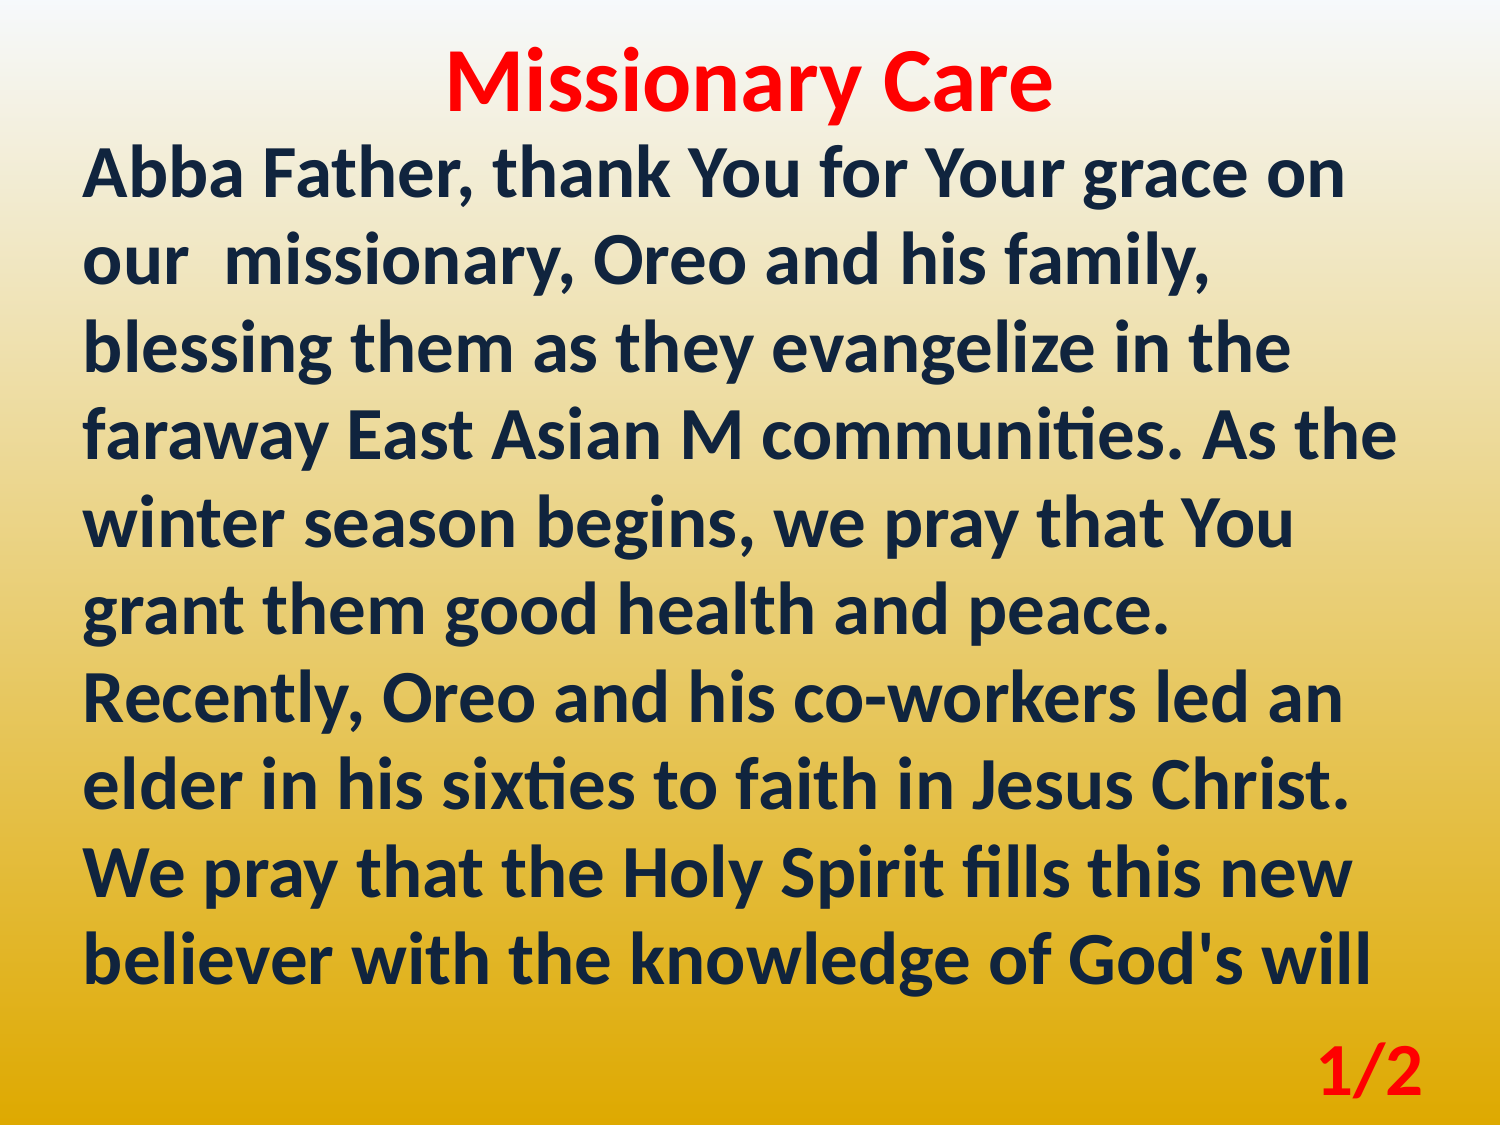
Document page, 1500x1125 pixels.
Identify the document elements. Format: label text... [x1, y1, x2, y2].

text_box Missionary Care [0, 34, 1500, 116]
list Abba Father, thank You for Your grace on our missionary, Oreo and his family, blessing them as they evangelize in the faraway East Asian M communities. As the winter season begins, we pray that You grant them good health and peace. Recently, Oreo and his co-workers led an elder in his sixties to faith in Jesus Christ. We pray that the Holy Spirit fills this new believer with the knowledge of God's will [67, 117, 1500, 1044]
text_box 1/2 [1300, 1012, 1474, 1118]
